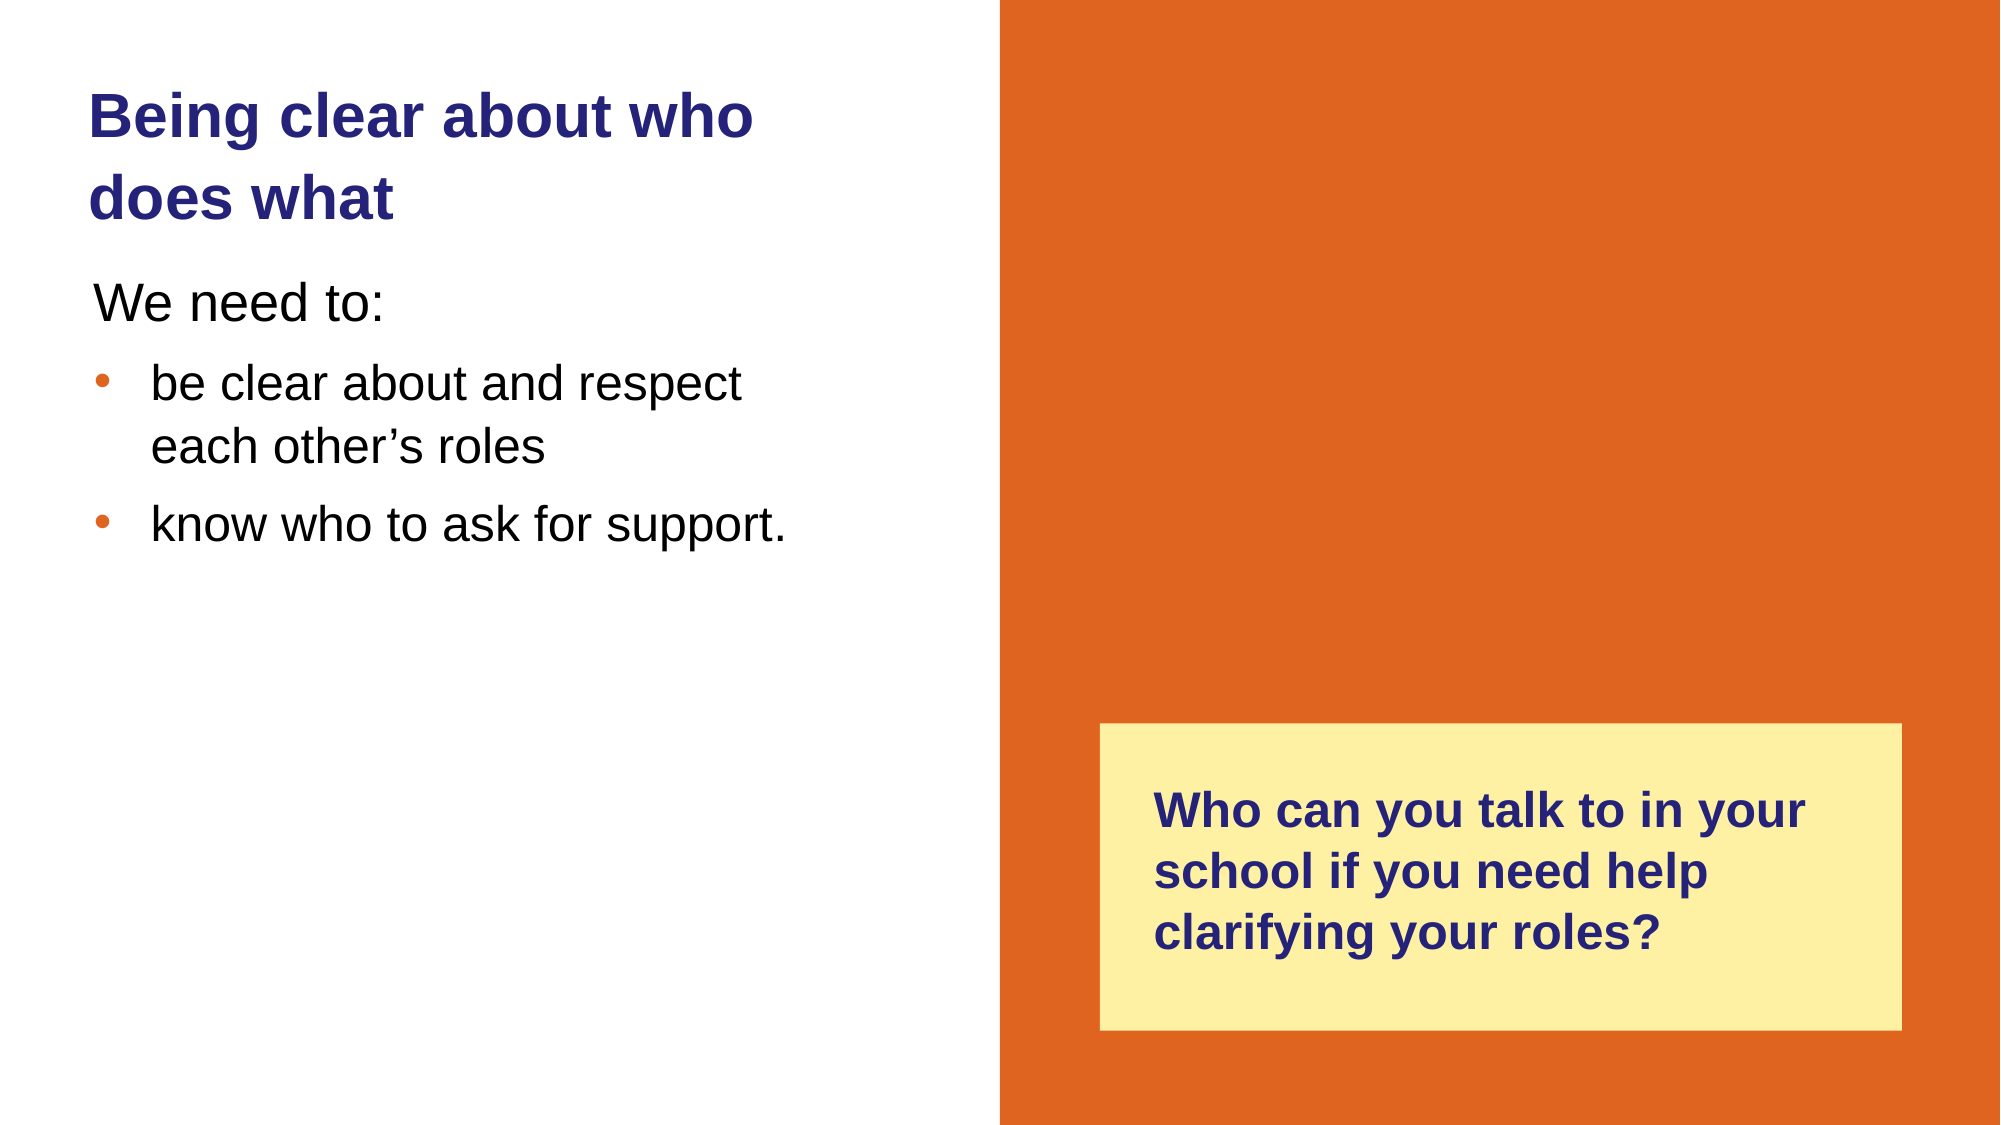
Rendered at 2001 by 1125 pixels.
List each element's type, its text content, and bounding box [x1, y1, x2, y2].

text_box [58, 154, 969, 928]
text_box We need to: be clear about and respect each other’s roles know who to ask for support. [93, 268, 827, 542]
text_box Being clear about who does what [73, 59, 909, 249]
text_box Who can you talk to in your school if you need help clarifying your roles? [1099, 723, 1902, 1031]
